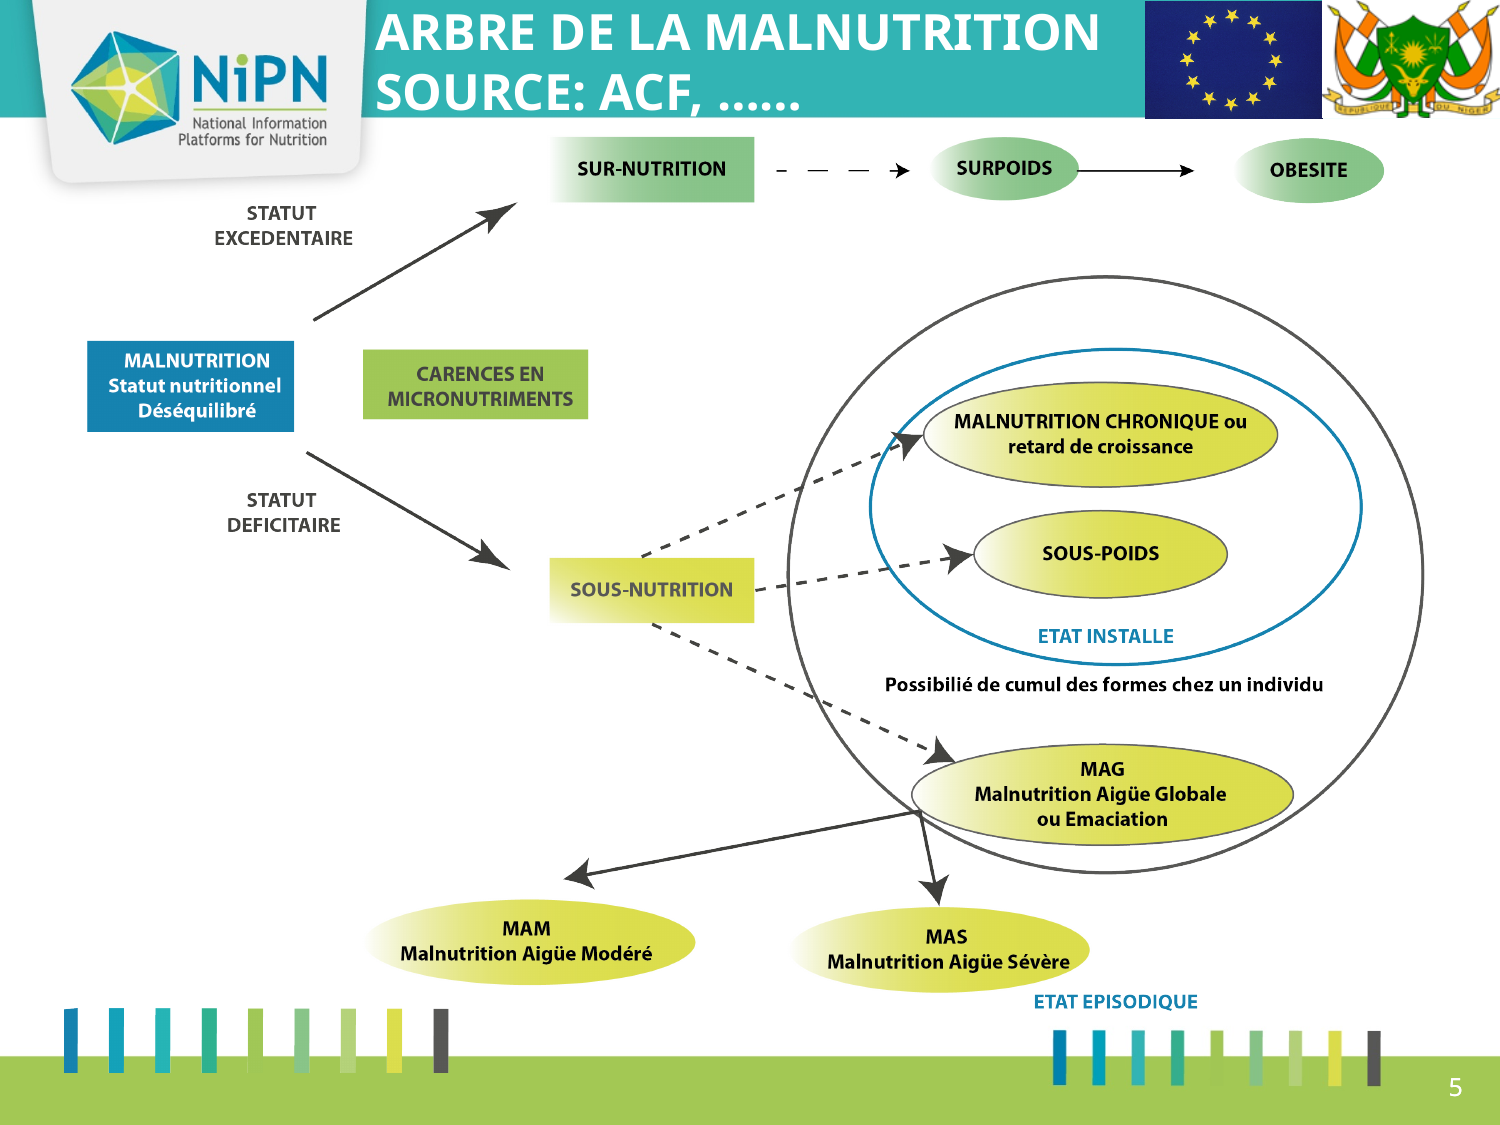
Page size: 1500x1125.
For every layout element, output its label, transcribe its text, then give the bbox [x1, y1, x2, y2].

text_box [1145, 0, 1500, 119]
picture [0, 0, 1500, 1125]
text_box 5 [1375, 1058, 1478, 1119]
text_box Arbre de la malnutrition Source: ACF, …… [360, 0, 1143, 117]
